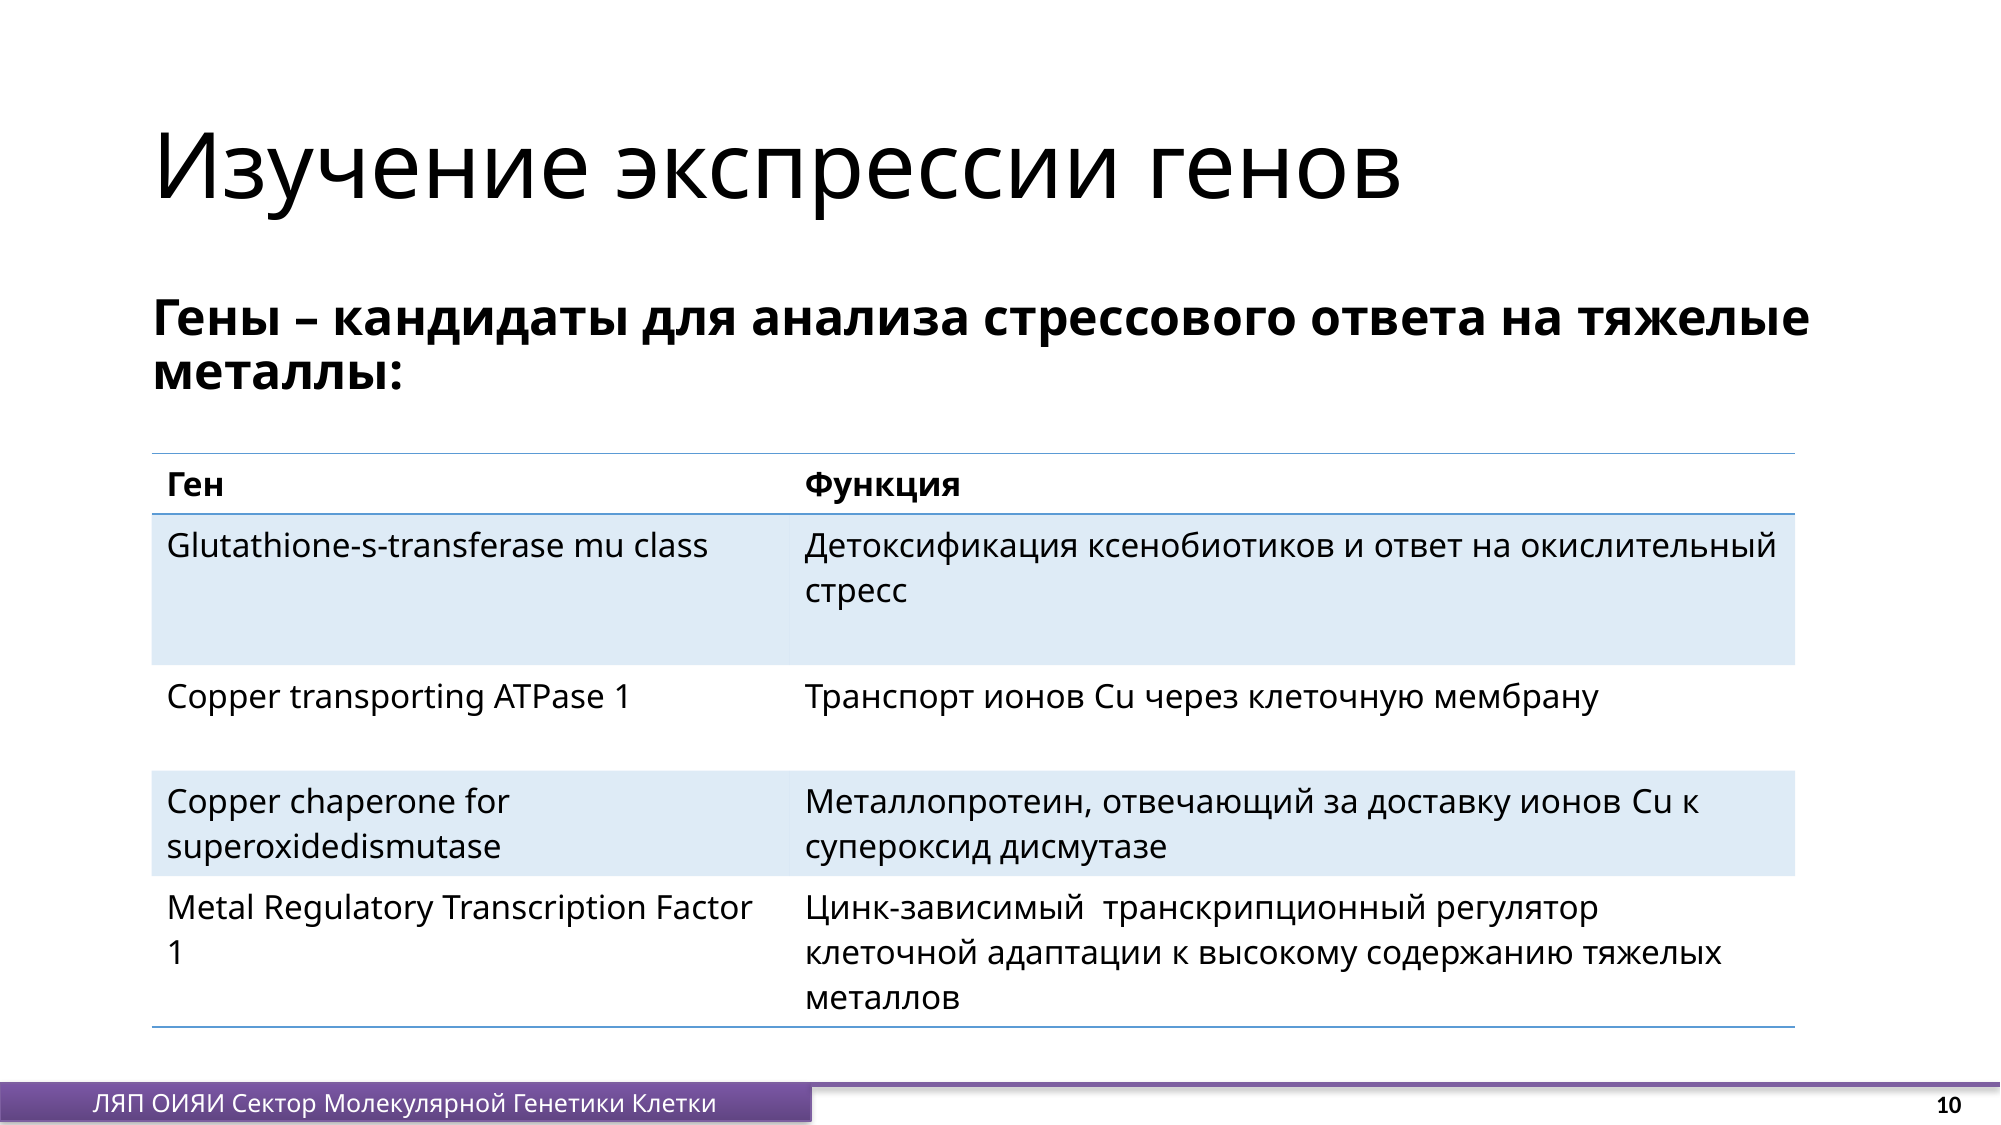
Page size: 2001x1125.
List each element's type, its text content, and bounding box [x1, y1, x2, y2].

table_cell Транспорт ионов Cu через клеточную мембрану [790, 665, 1795, 771]
table_cell Copper chaperone for superoxidedismutase [152, 771, 790, 876]
list Гены – кандидаты для анализа стрессового ответа на тяжелые металлы: [137, 285, 1863, 728]
title Изучение экспрессии генов [137, 59, 1863, 278]
table_cell Metal Regulatory Transcription Factor 1 [152, 876, 790, 1026]
table_header Функция [790, 454, 1795, 513]
table_header Ген [152, 454, 790, 513]
table_cell Copper transporting ATPase 1 [152, 665, 790, 771]
table_cell Детоксификация ксенобиотиков и ответ на окислительный стресс [790, 515, 1795, 665]
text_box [0, 1082, 2000, 1125]
table_cell Металлопротеин, отвечающий за доставку ионов Cu к супероксид дисмутазе [790, 771, 1795, 876]
table_cell Glutathione-s-transferase mu class [152, 515, 790, 665]
table_cell Цинк-зависимый транскрипционный регулятор клеточной адаптации к высокому содержанию тяжелых металлов [790, 876, 1795, 1026]
